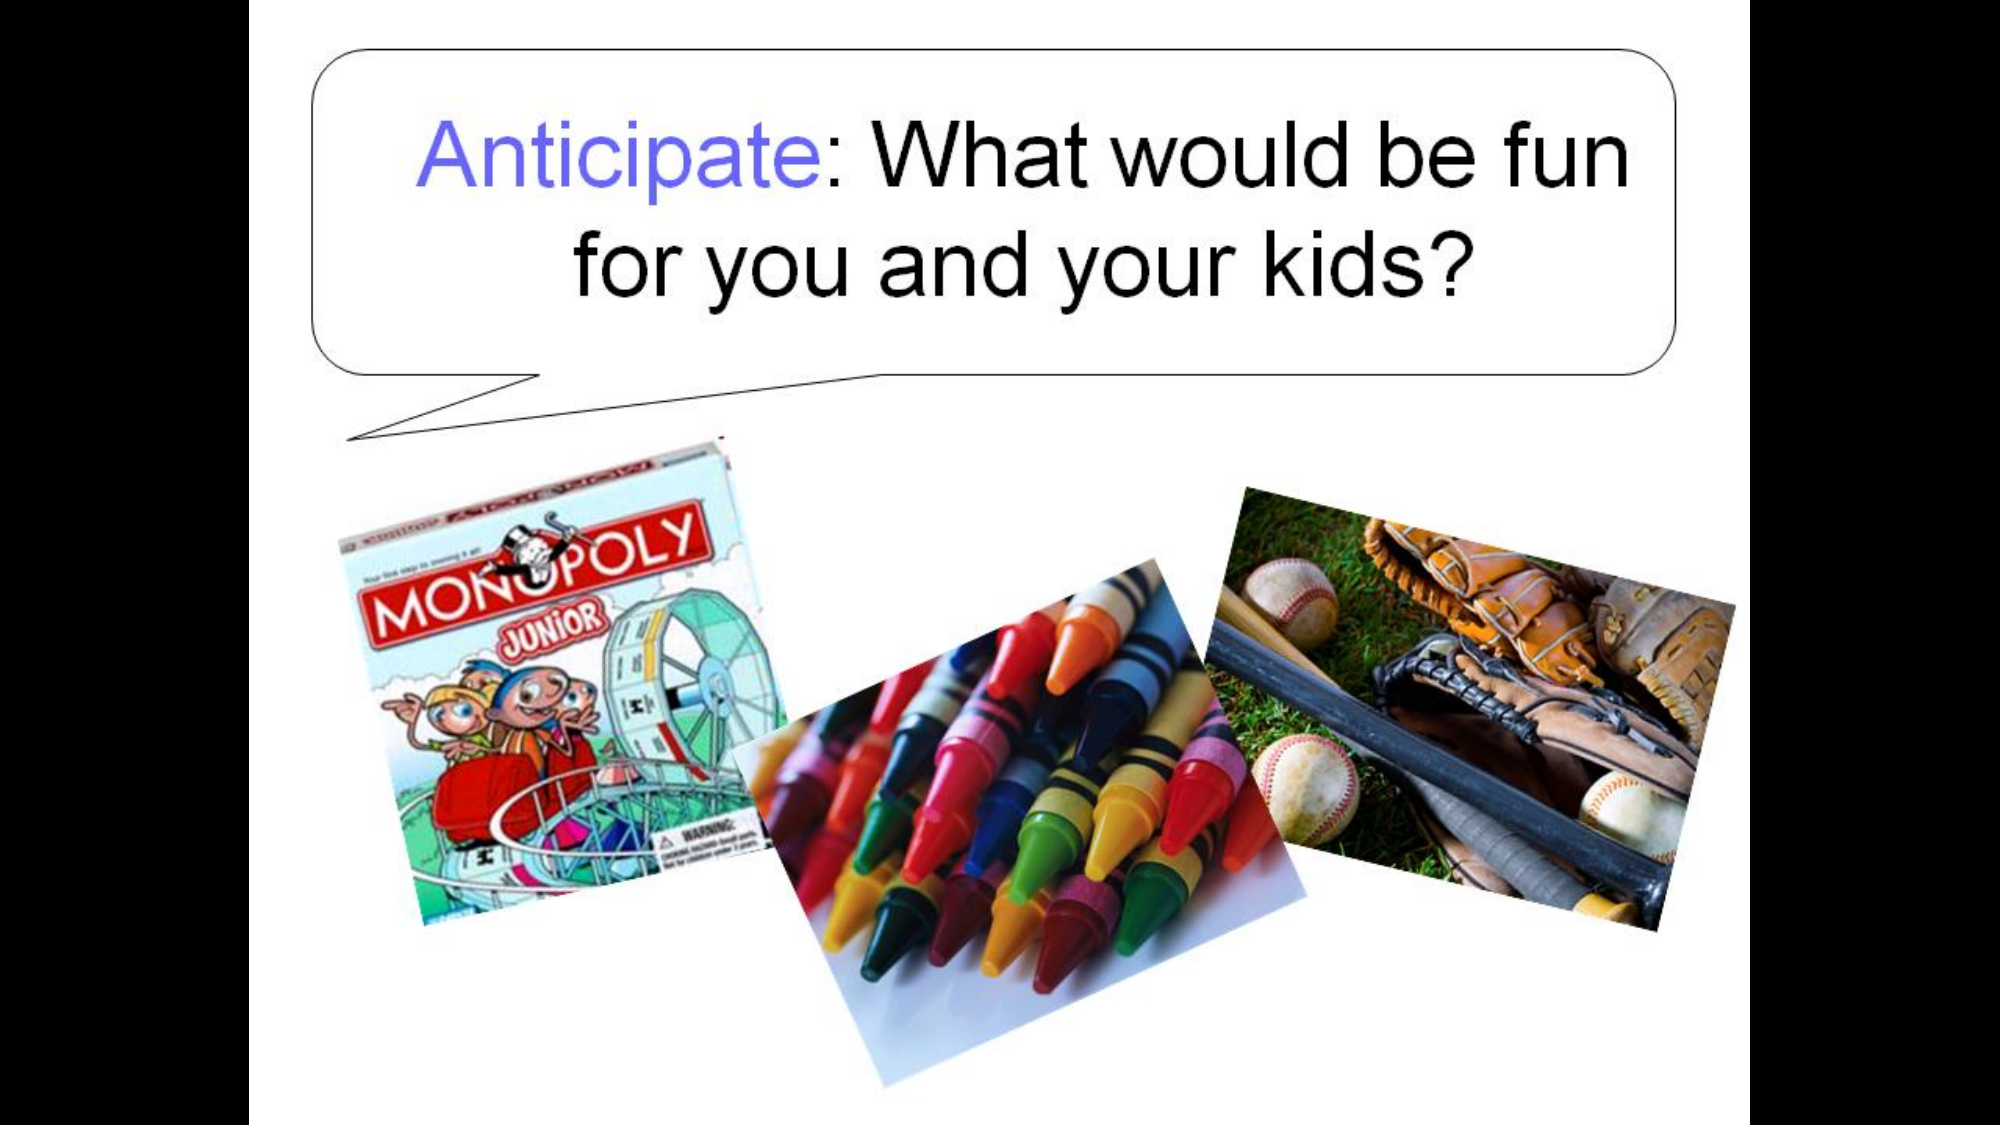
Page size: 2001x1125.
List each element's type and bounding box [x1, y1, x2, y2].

picture [249, 0, 1750, 1125]
